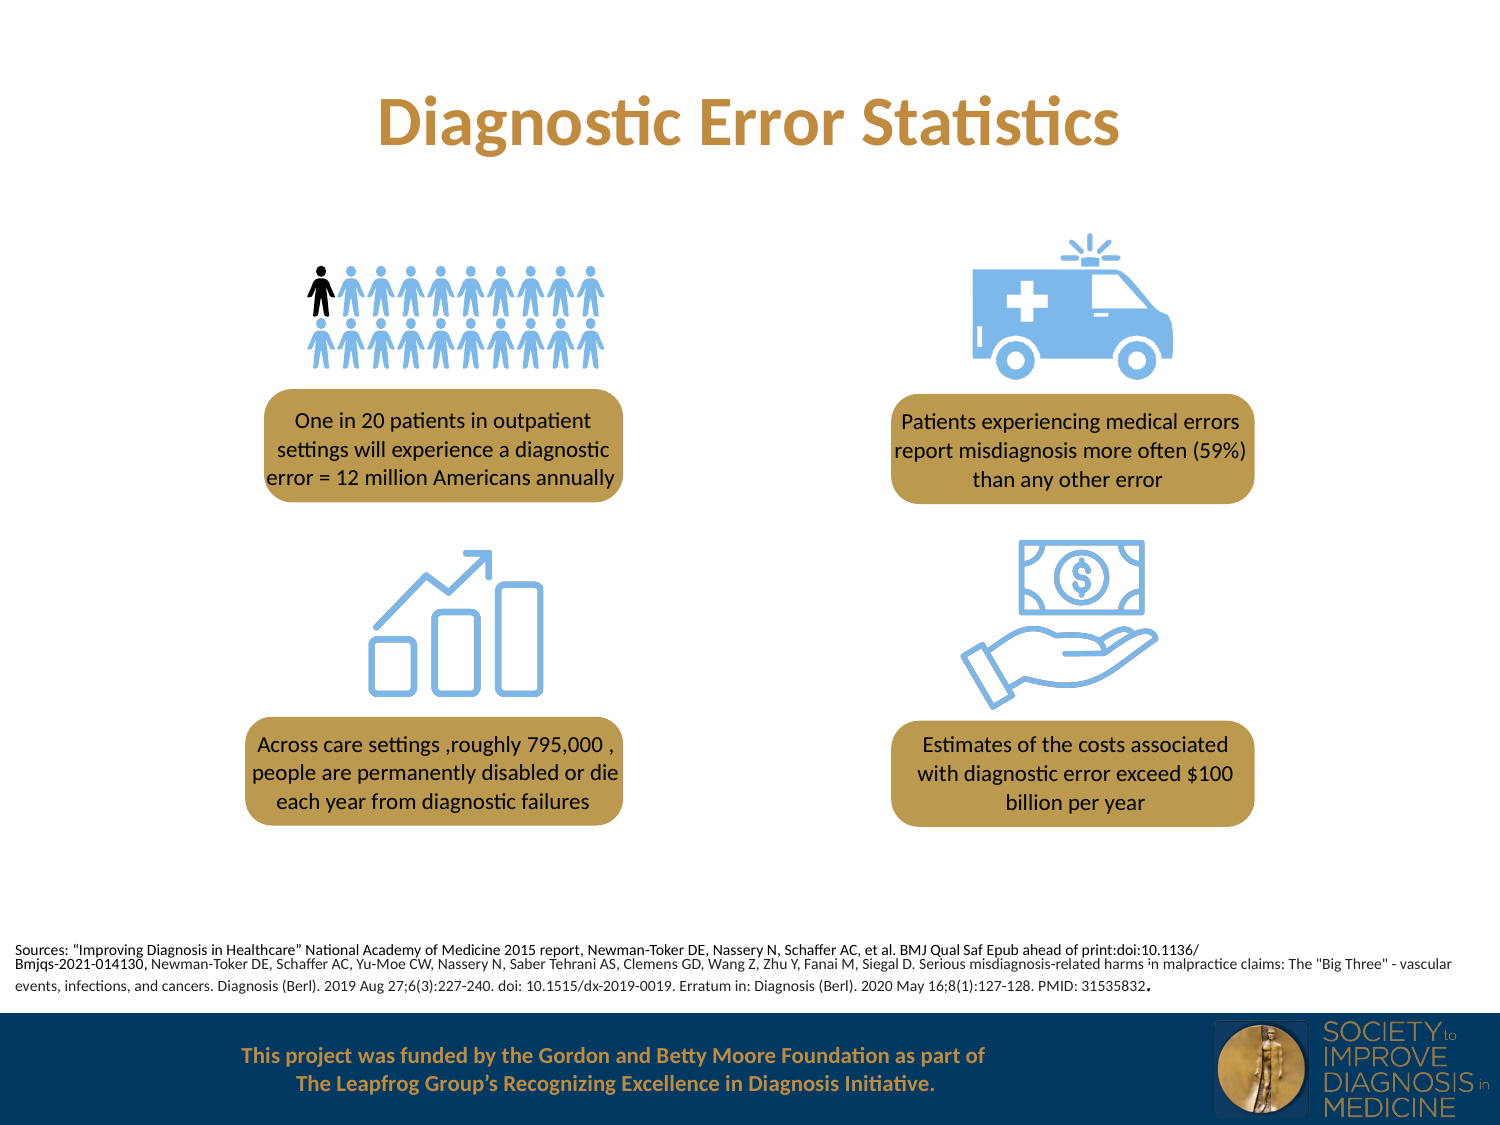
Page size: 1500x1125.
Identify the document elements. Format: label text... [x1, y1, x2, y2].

text_box Diagnostic Error Statistics [245, 82, 1255, 161]
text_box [888, 328, 1255, 570]
text_box [972, 232, 1174, 326]
text_box Sources: “Improving Diagnosis in Healthcare” National Academy of Medicine 2015 report, Newman-Toker DE, Nassery N, Schaffer AC, et al. BMJ Qual Saf Epub ahead of print:doi:10.1136/ Bmjqs-2021-014130, Newman-Toker DE, Schaffer AC, Yu-Moe CW, Nassery N, Saber Tehrani AS, Clemens GD, Wang Z, Zhu Y, Fanai M, Siegal D. Serious misdiagnosis-related harms in malpractice claims: The "Big Three" - vascular events, infections, and cancers. Diagnosis (Berl). 2019 Aug 27;6(3):227-240. doi: 10.1515/dx-2019-0019. Erratum in: Diagnosis (Berl). 2020 May 16;8(1):127-128. PMID: 31535832. [0, 935, 1472, 1004]
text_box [306, 265, 605, 325]
text_box [368, 577, 544, 648]
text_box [890, 650, 1255, 893]
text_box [261, 326, 626, 569]
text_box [244, 650, 625, 892]
text_box [960, 578, 1159, 649]
picture [1213, 1020, 1489, 1118]
